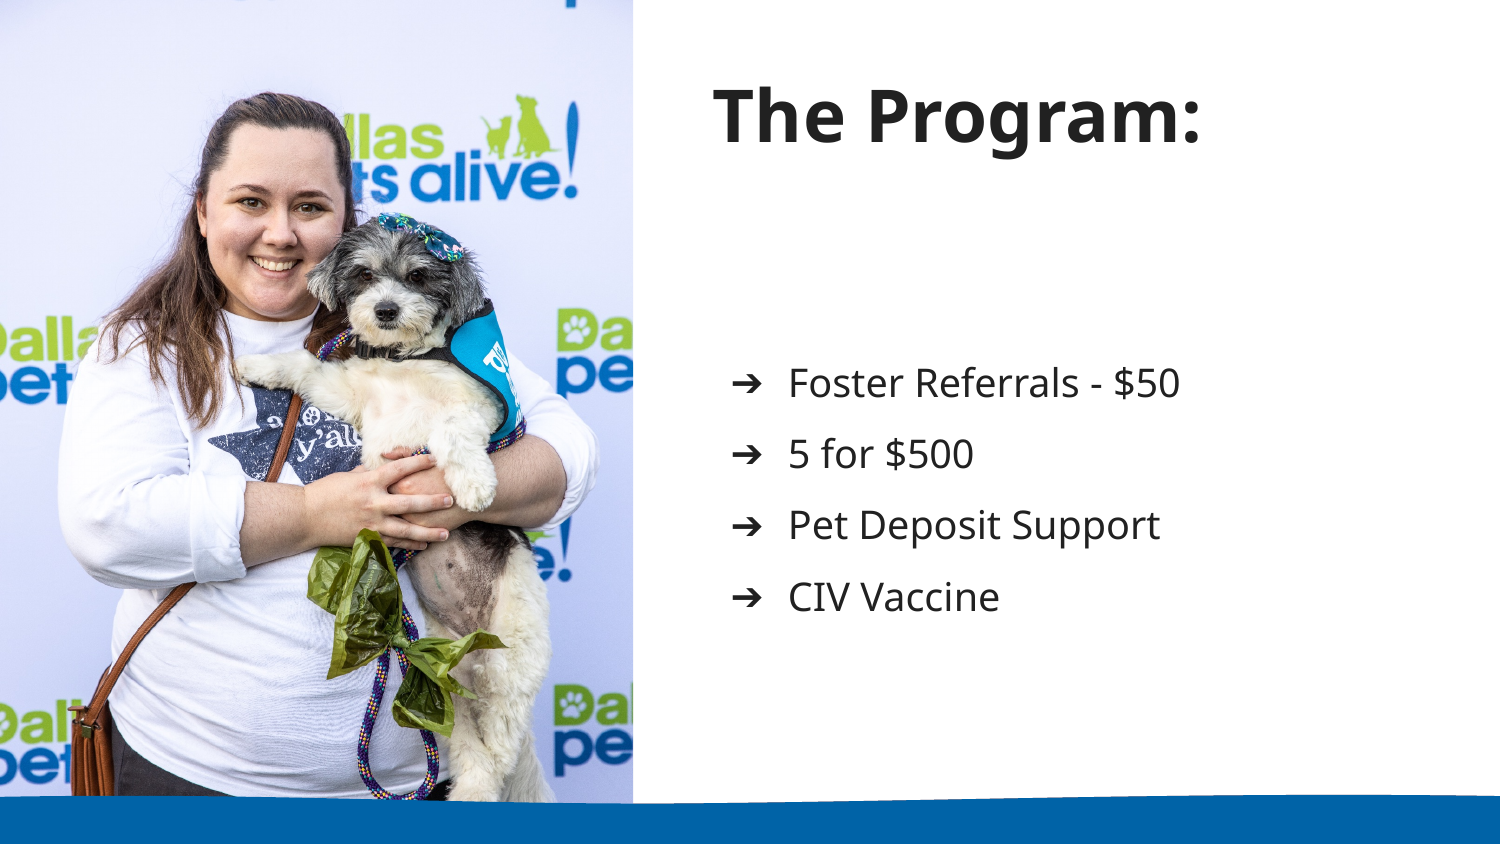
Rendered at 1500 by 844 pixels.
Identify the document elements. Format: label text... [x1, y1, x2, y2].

picture [0, 0, 634, 844]
subtitle Foster Referrals - $50 5 for $500 Pet Deposit Support CIV Vaccine [697, 319, 1368, 591]
text_box [638, 794, 1500, 844]
title The Program: [697, 71, 1429, 231]
